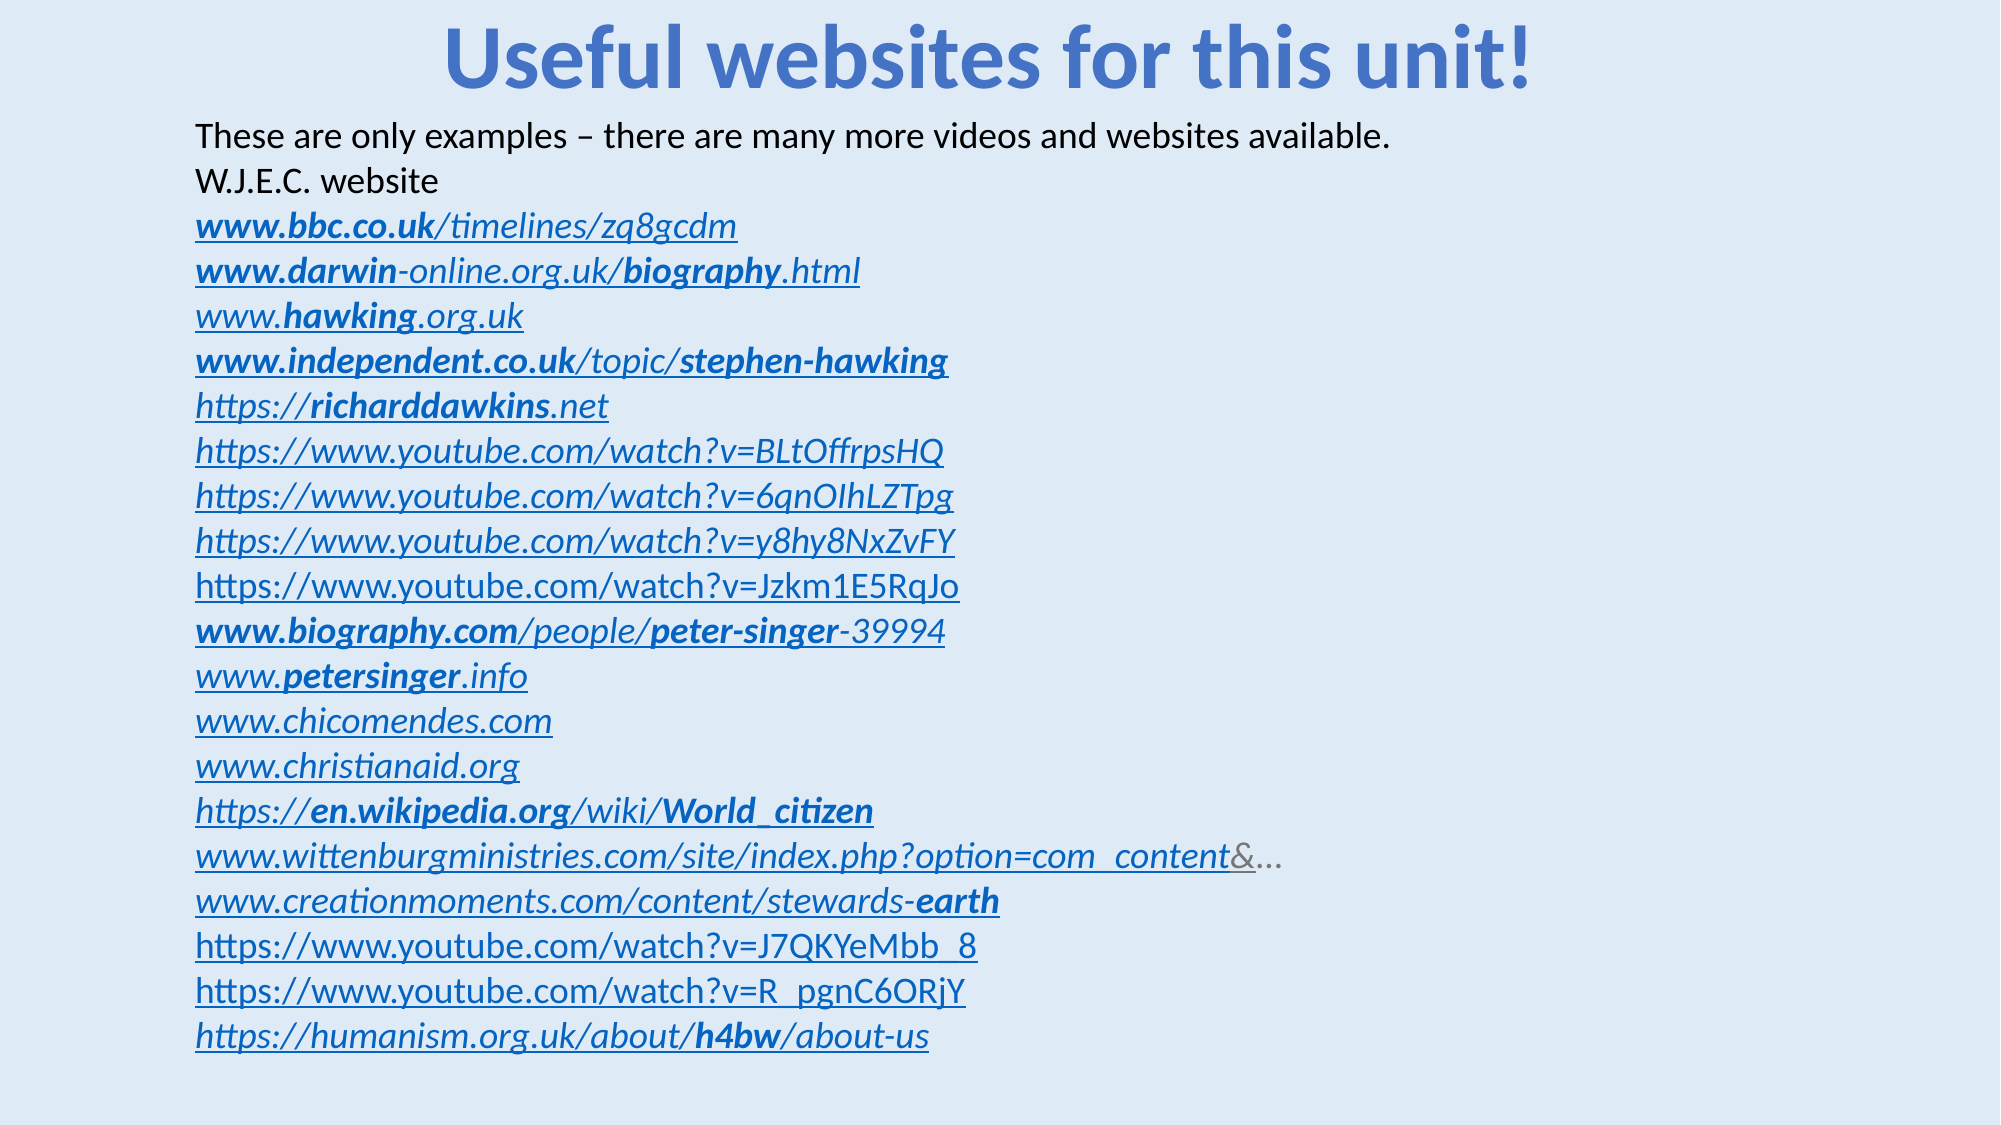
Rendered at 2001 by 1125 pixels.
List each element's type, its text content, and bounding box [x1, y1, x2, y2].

text_box These are only examples – there are many more videos and websites available. W.J.E.C. website www.bbc.co.uk/timelines/zq8gcdm www.darwin-online.org.uk/biography.html www.hawking.org.uk www.independent.co.uk/topic/stephen-hawking https://richarddawkins.net https://www.youtube.com/watch?v=BLtOffrpsHQ https://www.youtube.com/watch?v=6qnOIhLZTpg https://www.youtube.com/watch?v=y8hy8NxZvFY https://www.youtube.com/watch?v=Jzkm1E5RqJo www.biography.com/people/peter-singer-39994 www.petersinger.info www.chicomendes.com www.christianaid.org https://en.wikipedia.org/wiki/World_citizen www.wittenburgministries.com/site/index.php?option=com_content&... www.creationmoments.com/content/stewards-earth https://www.youtube.com/watch?v=J7QKYeMbb_8 https://www.youtube.com/watch?v=R_pgnC6ORjY https://humanism.org.uk/about/h4bw/about-us [180, 103, 1800, 1125]
text_box Useful websites for this unit! [428, 0, 1552, 103]
